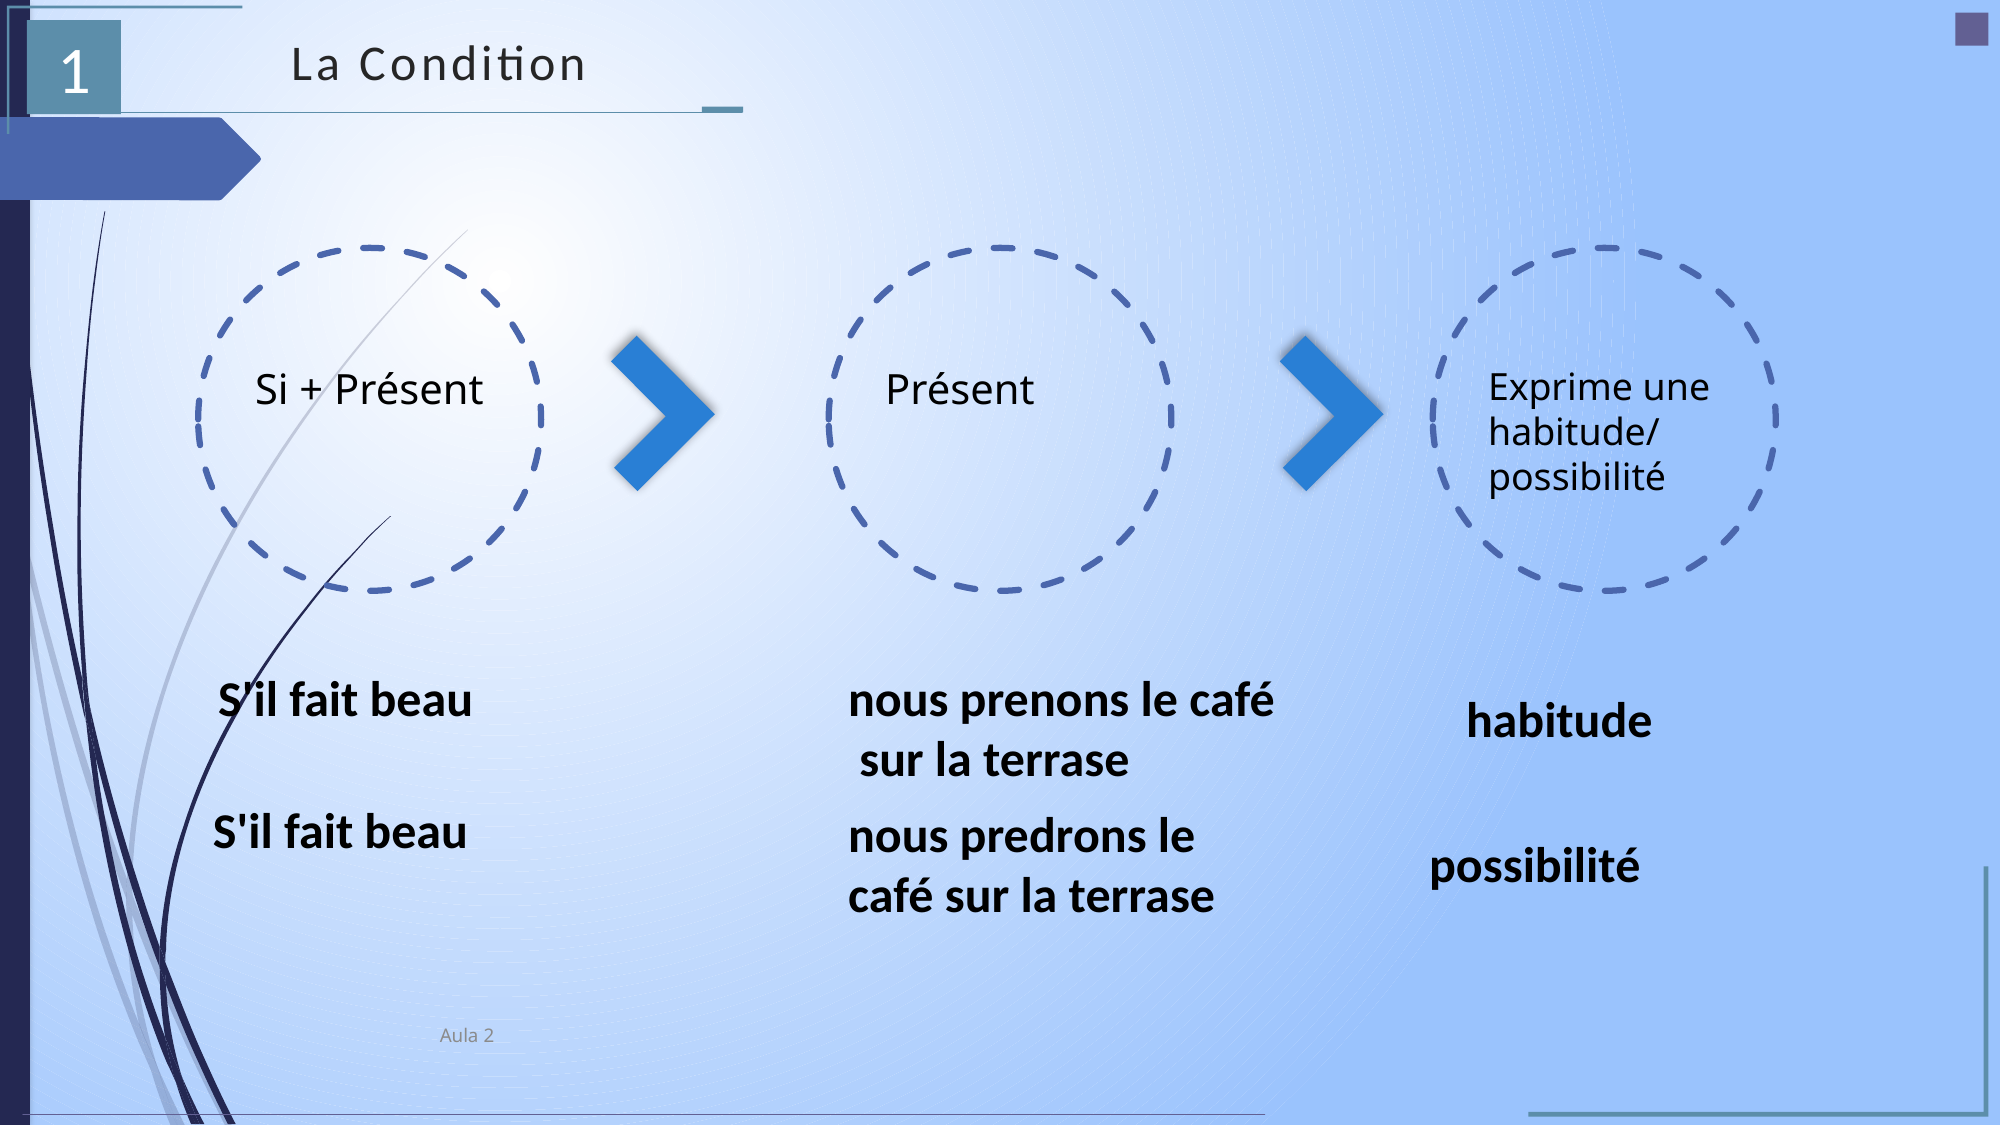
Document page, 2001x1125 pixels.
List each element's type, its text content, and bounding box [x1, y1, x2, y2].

text_box [196, 246, 543, 593]
text_box Si + Présent [240, 355, 500, 421]
footer Aula 2 [424, 1006, 1675, 1067]
text_box [1431, 246, 1777, 593]
text_box S'il fait beau [198, 790, 597, 866]
text_box [6, 4, 244, 135]
text_box 1 [26, 19, 122, 115]
text_box [1527, 865, 1990, 1118]
text_box La Condition [108, 15, 770, 99]
text_box [701, 105, 744, 114]
text_box [610, 334, 716, 493]
text_box [1954, 11, 1990, 47]
text_box [827, 246, 1173, 593]
text_box [1278, 334, 1385, 493]
text_box habitude [1451, 679, 1668, 755]
text_box Présent [870, 355, 1172, 421]
text_box Exprime une habitude/ possibilité [1473, 355, 1751, 505]
text_box nous prenons le café sur la terrase [833, 659, 1291, 794]
text_box possibilité [1414, 825, 1656, 901]
text_box S'il fait beau [203, 659, 489, 734]
text_box nous predrons le café sur la terrase [833, 795, 1296, 990]
